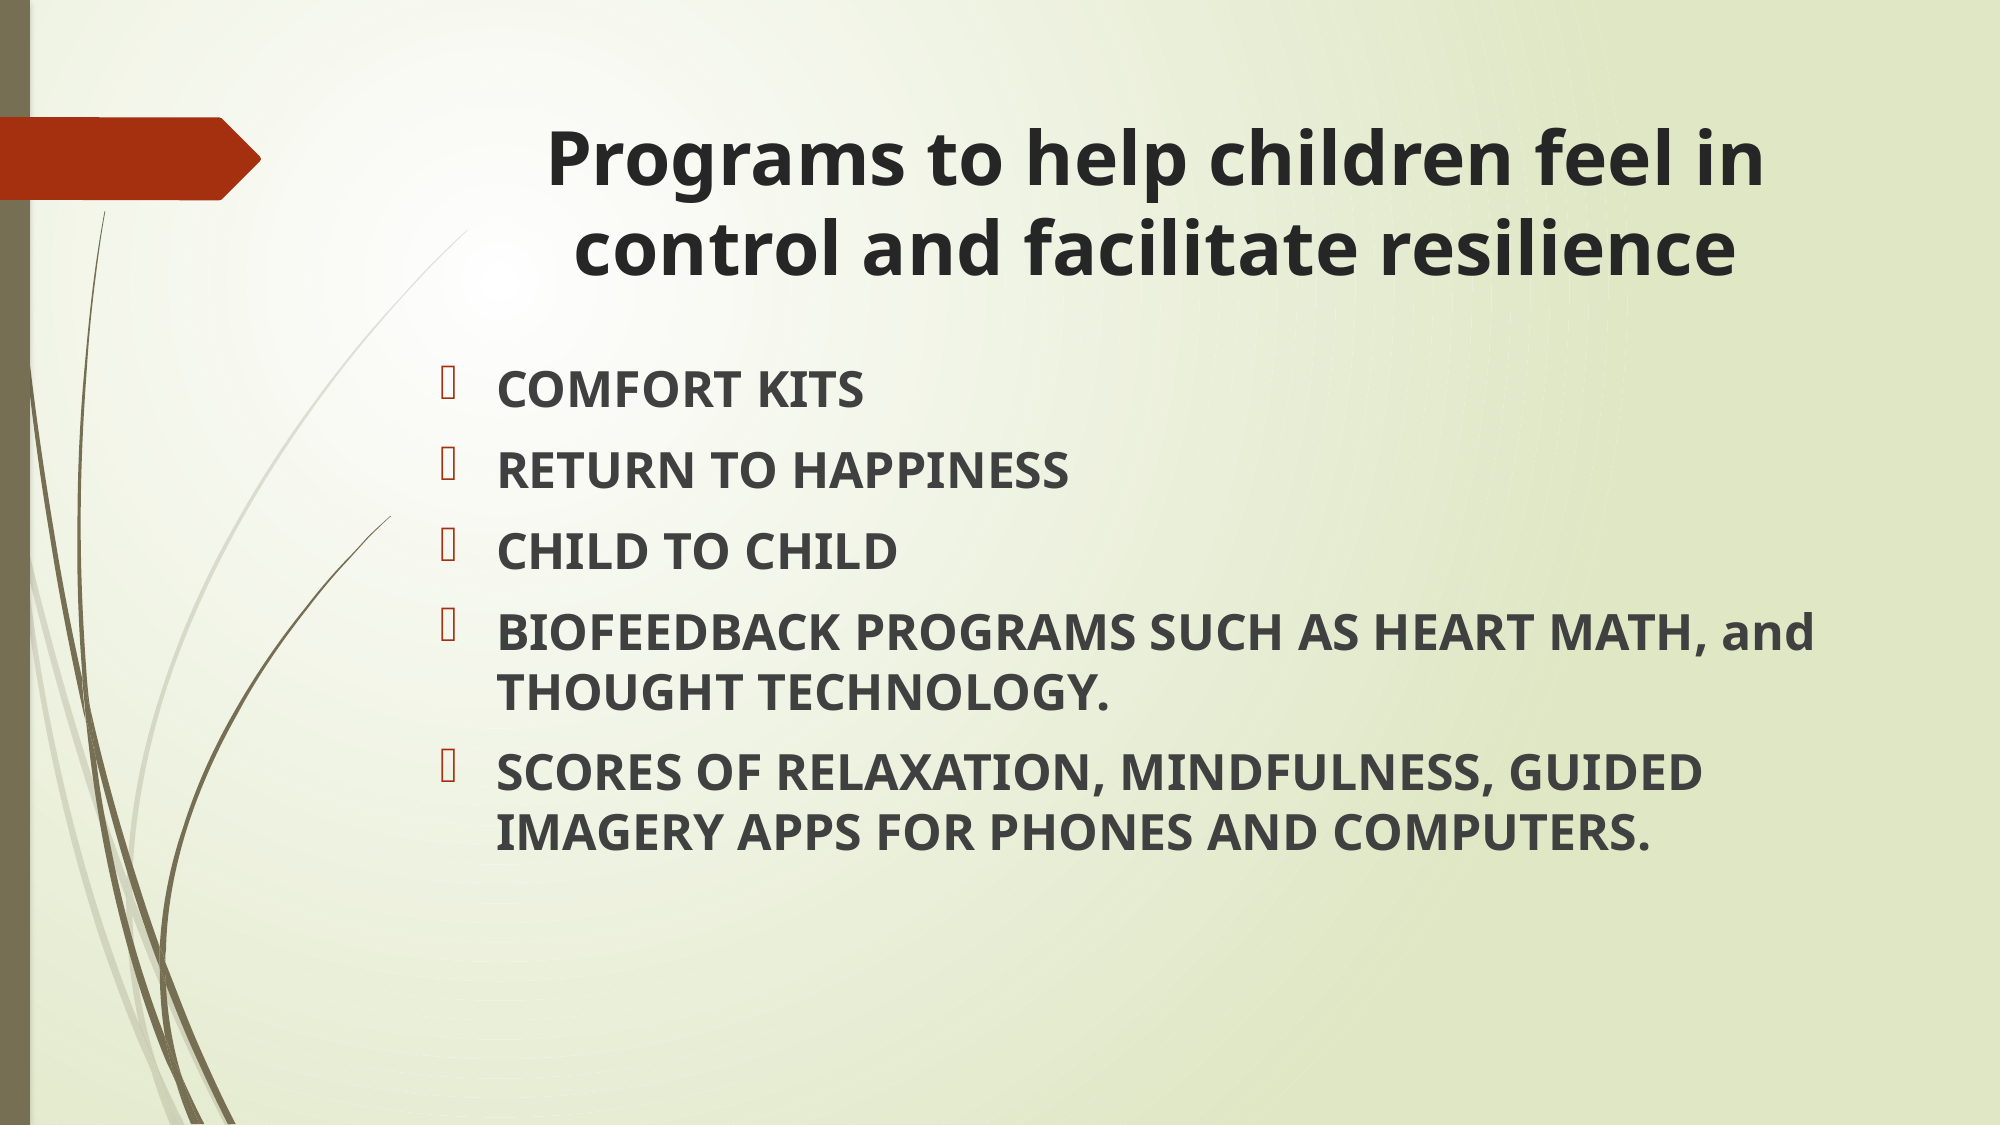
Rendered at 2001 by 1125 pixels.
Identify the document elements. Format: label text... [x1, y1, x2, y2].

list COMFORT KITS RETURN TO HAPPINESS CHILD TO CHILD BIOFEEDBACK PROGRAMS SUCH AS HEART MATH, and THOUGHT TECHNOLOGY. SCORES OF RELAXATION, MINDFULNESS, GUIDED IMAGERY APPS FOR PHONES AND COMPUTERS. [424, 350, 1888, 970]
title Programs to help children feel in control and facilitate resilience [425, 102, 1888, 313]
